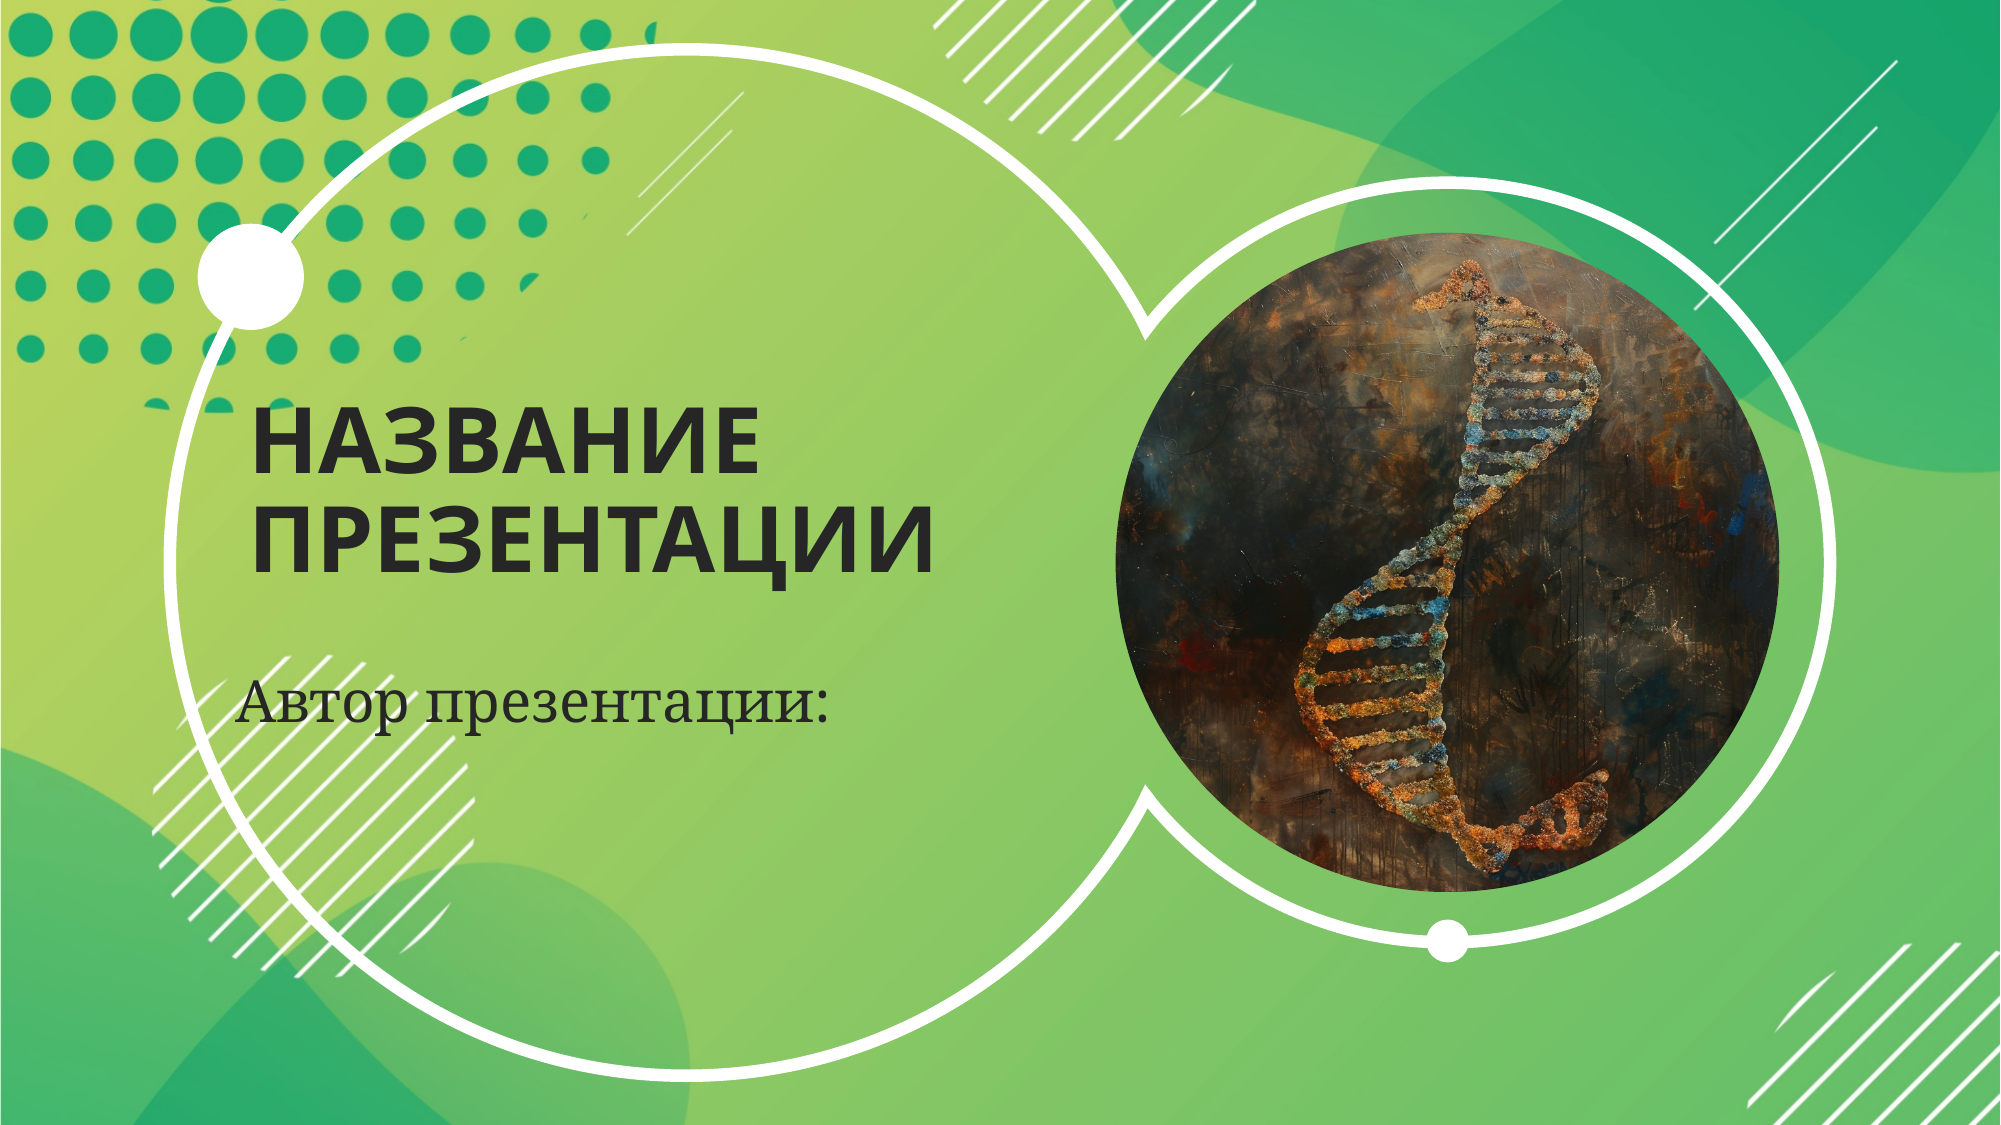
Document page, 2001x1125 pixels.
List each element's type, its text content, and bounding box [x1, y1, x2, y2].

picture [1115, 232, 1780, 893]
text_box [1425, 918, 1471, 964]
title НАЗВАНИЕ ПРЕЗЕНТАЦИИ [233, 384, 1115, 603]
text_box [1256, 181, 1639, 232]
text_box [1256, 893, 1639, 943]
text_box [196, 222, 305, 331]
text_box Автор презентации: [220, 657, 1014, 742]
text_box [168, 48, 1115, 1077]
text_box [1780, 372, 1832, 753]
